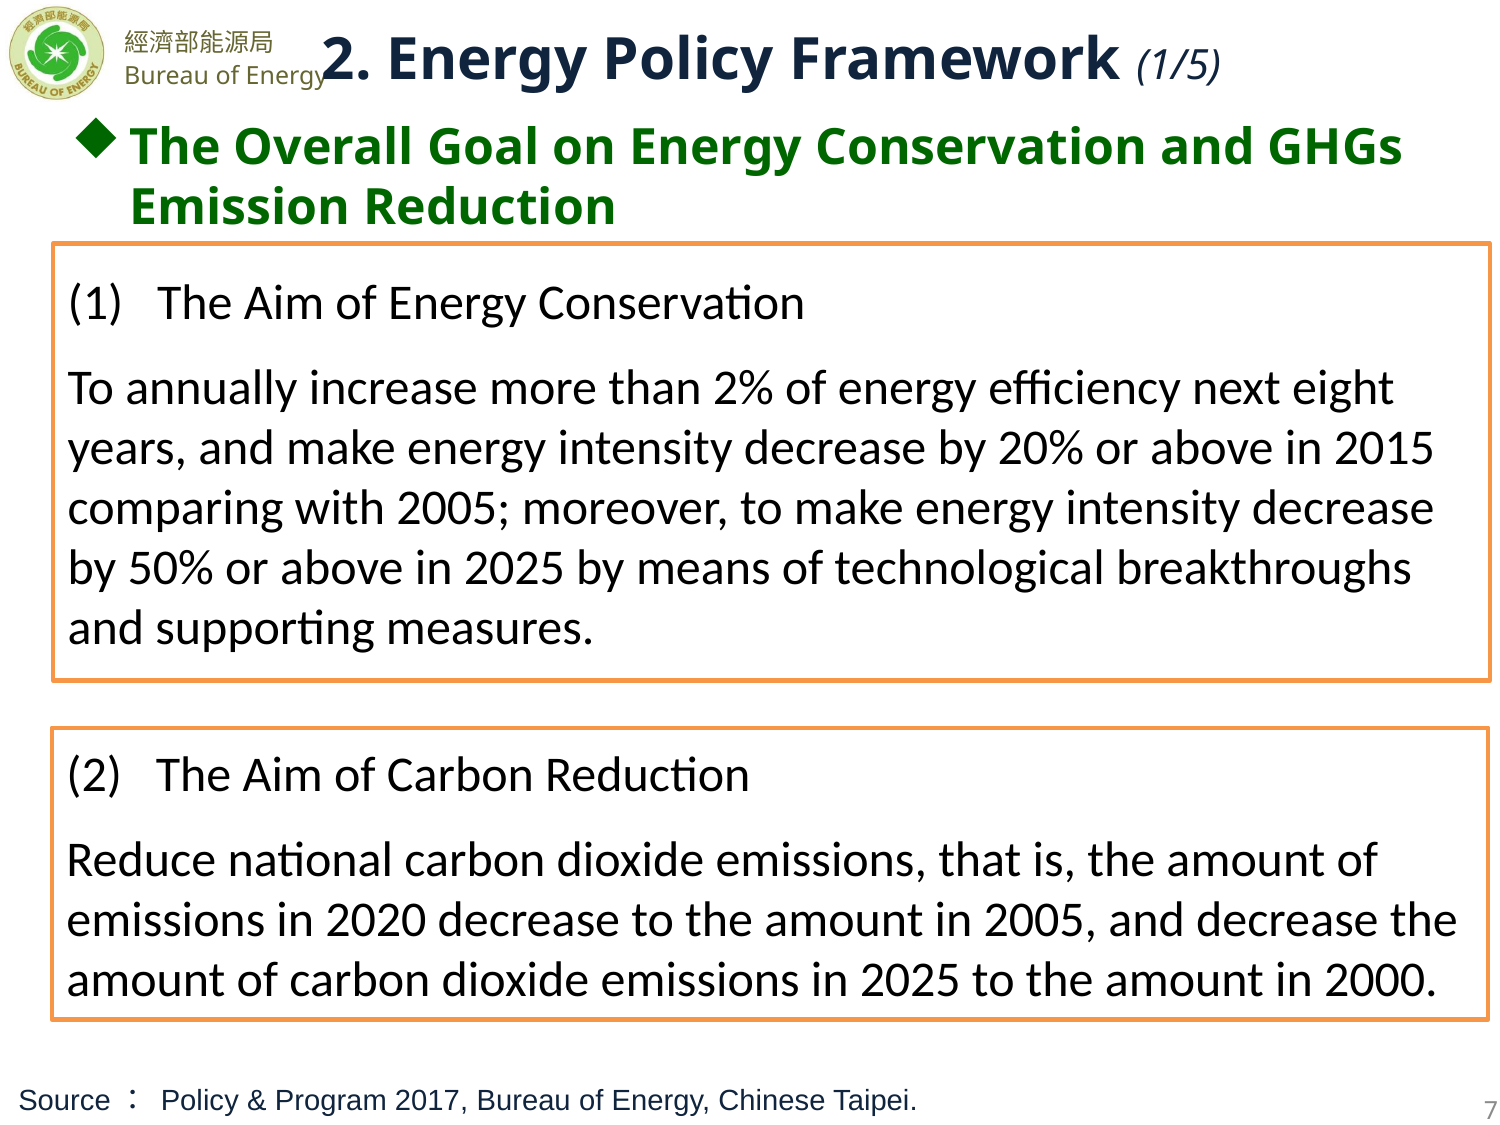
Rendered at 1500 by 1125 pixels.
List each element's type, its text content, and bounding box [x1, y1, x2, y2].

text_box Source： Policy & Program 2017, Bureau of Energy, Chinese Taipei. [3, 1077, 941, 1125]
text_box (2) The Aim of Carbon Reduction Reduce national carbon dioxide emissions, that is, the amount of emissions in 2020 decrease to the amount in 2005, and decrease the amount of carbon dioxide emissions in 2025 to the amount in 2000. [50, 726, 1490, 1022]
text_box 2. Energy Policy Framework (1/5) [152, 6, 1391, 107]
slide_number 7 [1163, 1081, 1500, 1125]
picture [5, 4, 109, 102]
text_box (1) The Aim of Energy Conservation To annually increase more than 2% of energy efficiency next eight years, and make energy intensity decrease by 20% or above in 2015 comparing with 2005; moreover, to make energy intensity decrease by 50% or above in 2025 by means of technological breakthroughs and supporting measures. [51, 241, 1492, 683]
text_box The Overall Goal on Energy Conservation and GHGs Emission Reduction [56, 107, 1463, 241]
